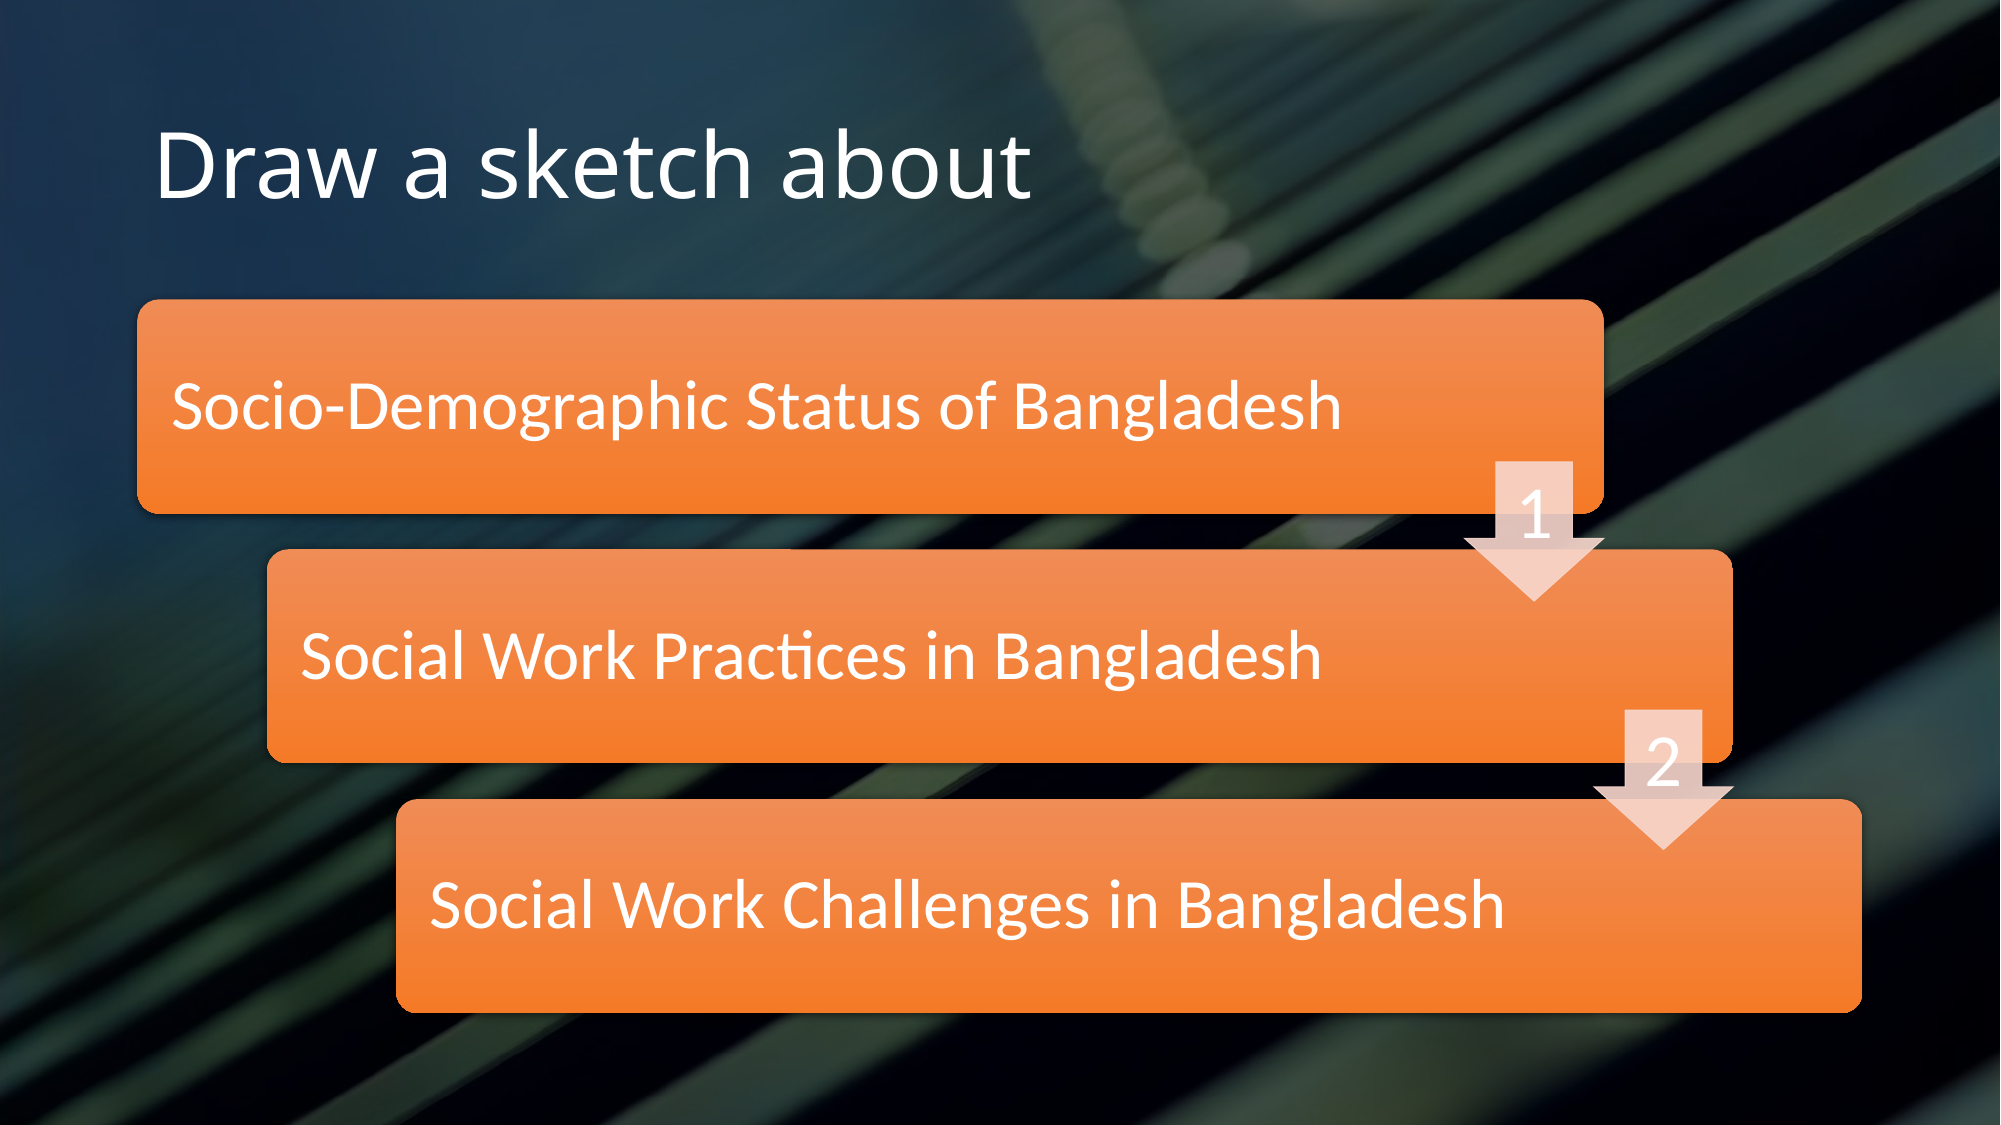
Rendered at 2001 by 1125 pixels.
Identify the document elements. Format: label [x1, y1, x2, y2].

picture [0, 0, 2000, 1125]
list [137, 299, 1863, 1014]
